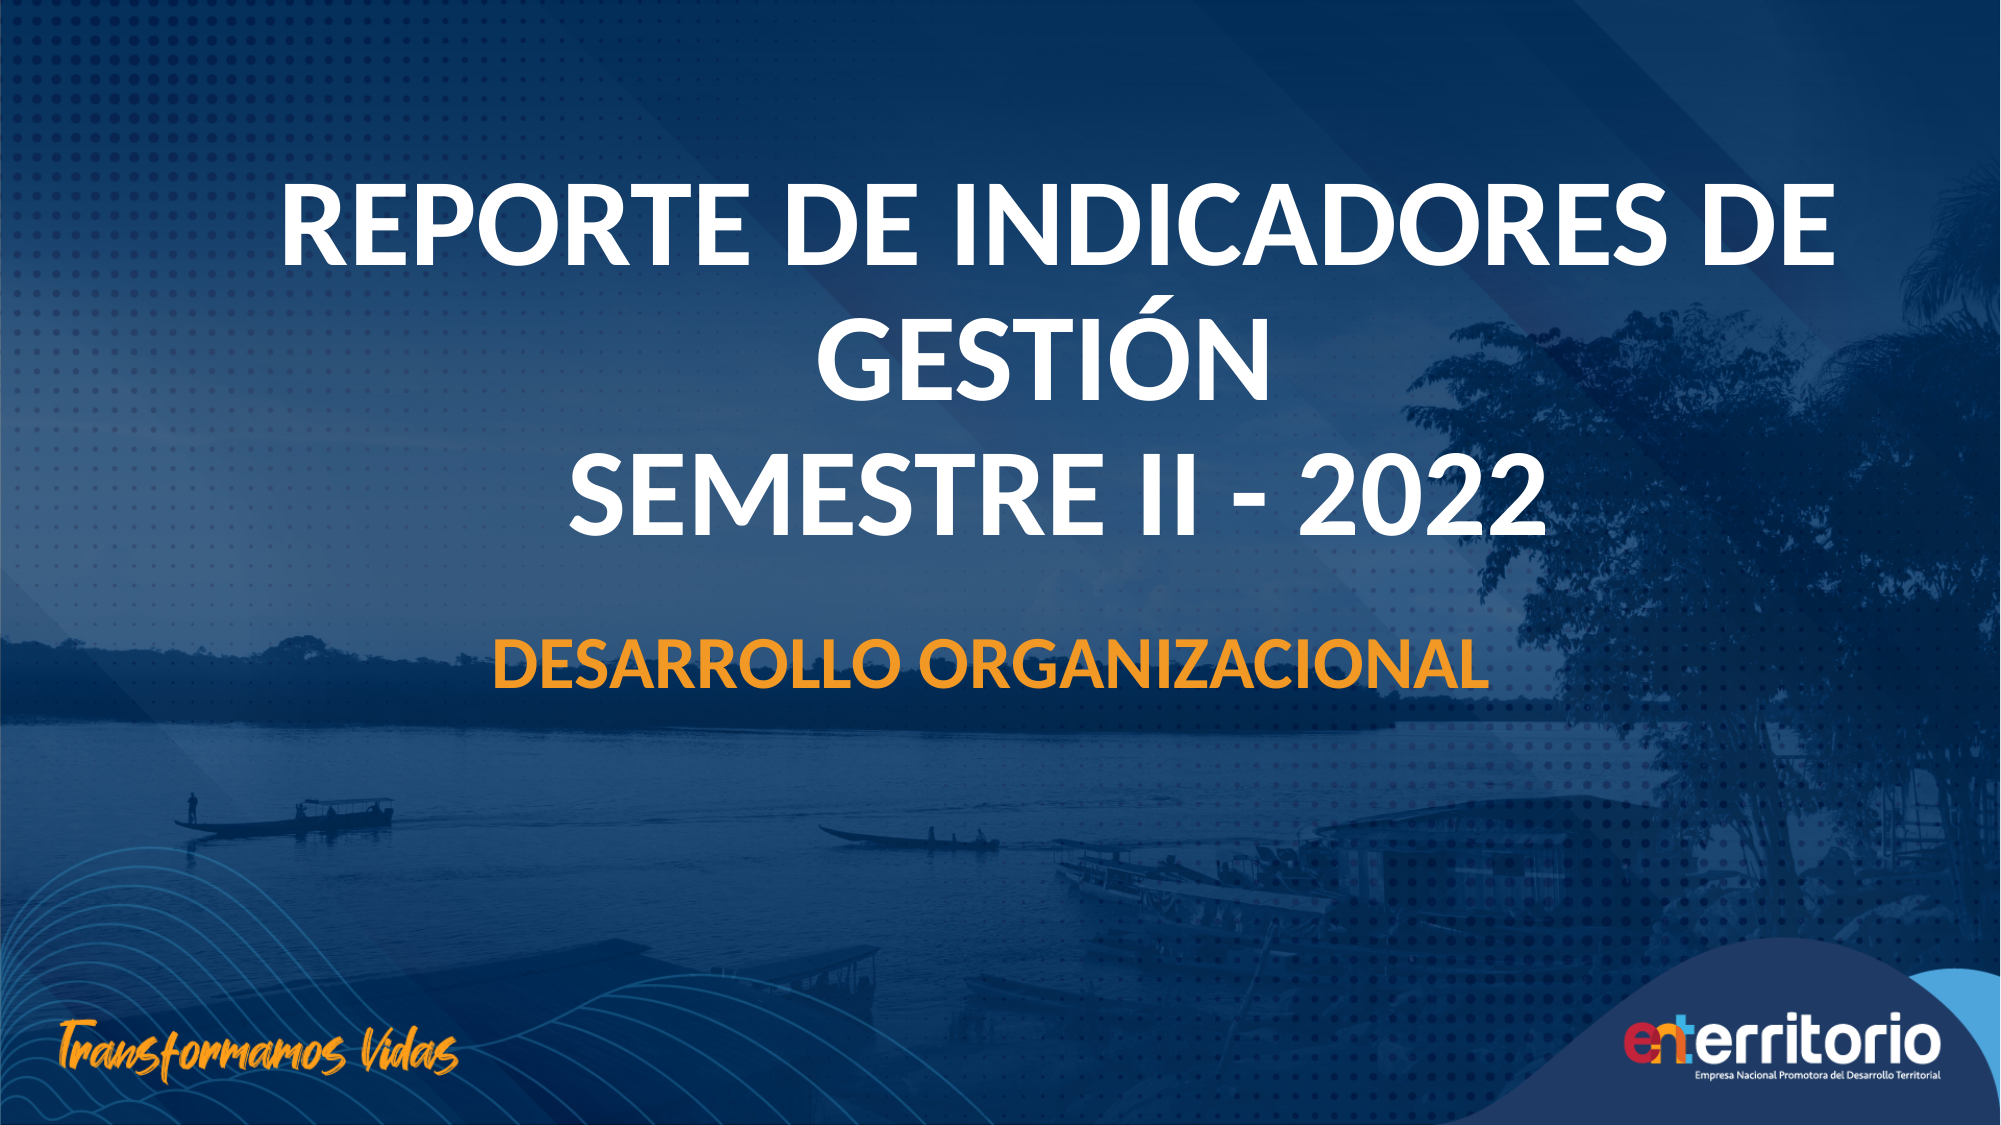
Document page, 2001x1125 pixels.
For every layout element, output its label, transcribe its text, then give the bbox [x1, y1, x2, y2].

text_box REPORTE DE INDICADORES DE GESTIÓN SEMESTRE II - 2022 [118, 288, 2000, 433]
text_box DESARROLLO ORGANIZACIONAL [59, 634, 1941, 694]
picture [0, 0, 2001, 1125]
